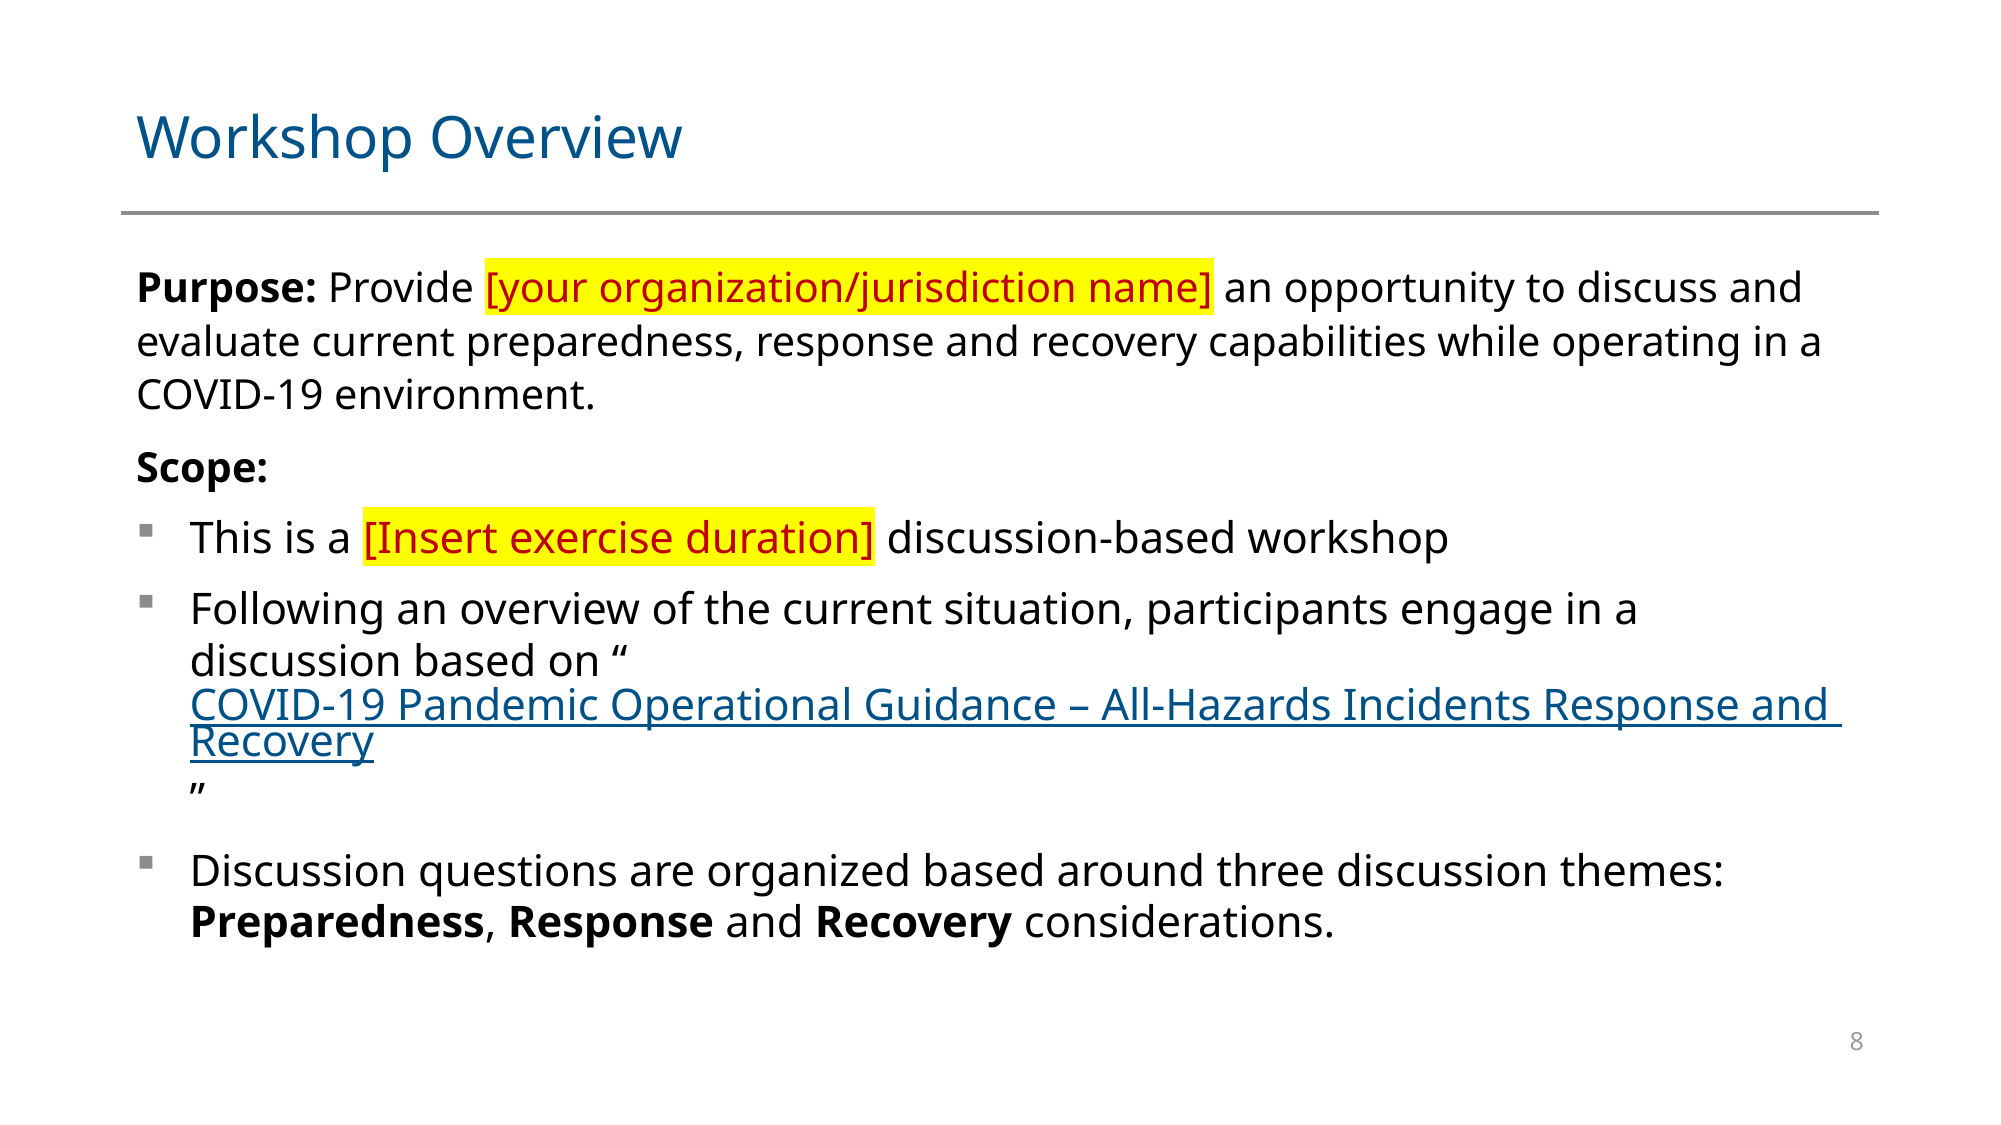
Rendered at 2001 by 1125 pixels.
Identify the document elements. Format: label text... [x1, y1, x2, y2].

list Purpose: Provide [your organization/jurisdiction name] an opportunity to discuss and evaluate current preparedness, response and recovery capabilities while operating in a COVID-19 environment. Scope: This is a [Insert exercise duration] discussion-based workshop Following an overview of the current situation, participants engage in a discussion based on “COVID-19 Pandemic Operational Guidance – All-Hazards Incidents Response and Recovery” Discussion questions are organized based around three discussion themes: Preparedness, Response and Recovery considerations. [121, 249, 1879, 924]
title Workshop Overview [121, 74, 1879, 197]
slide_number 8 [1728, 1012, 1879, 1073]
